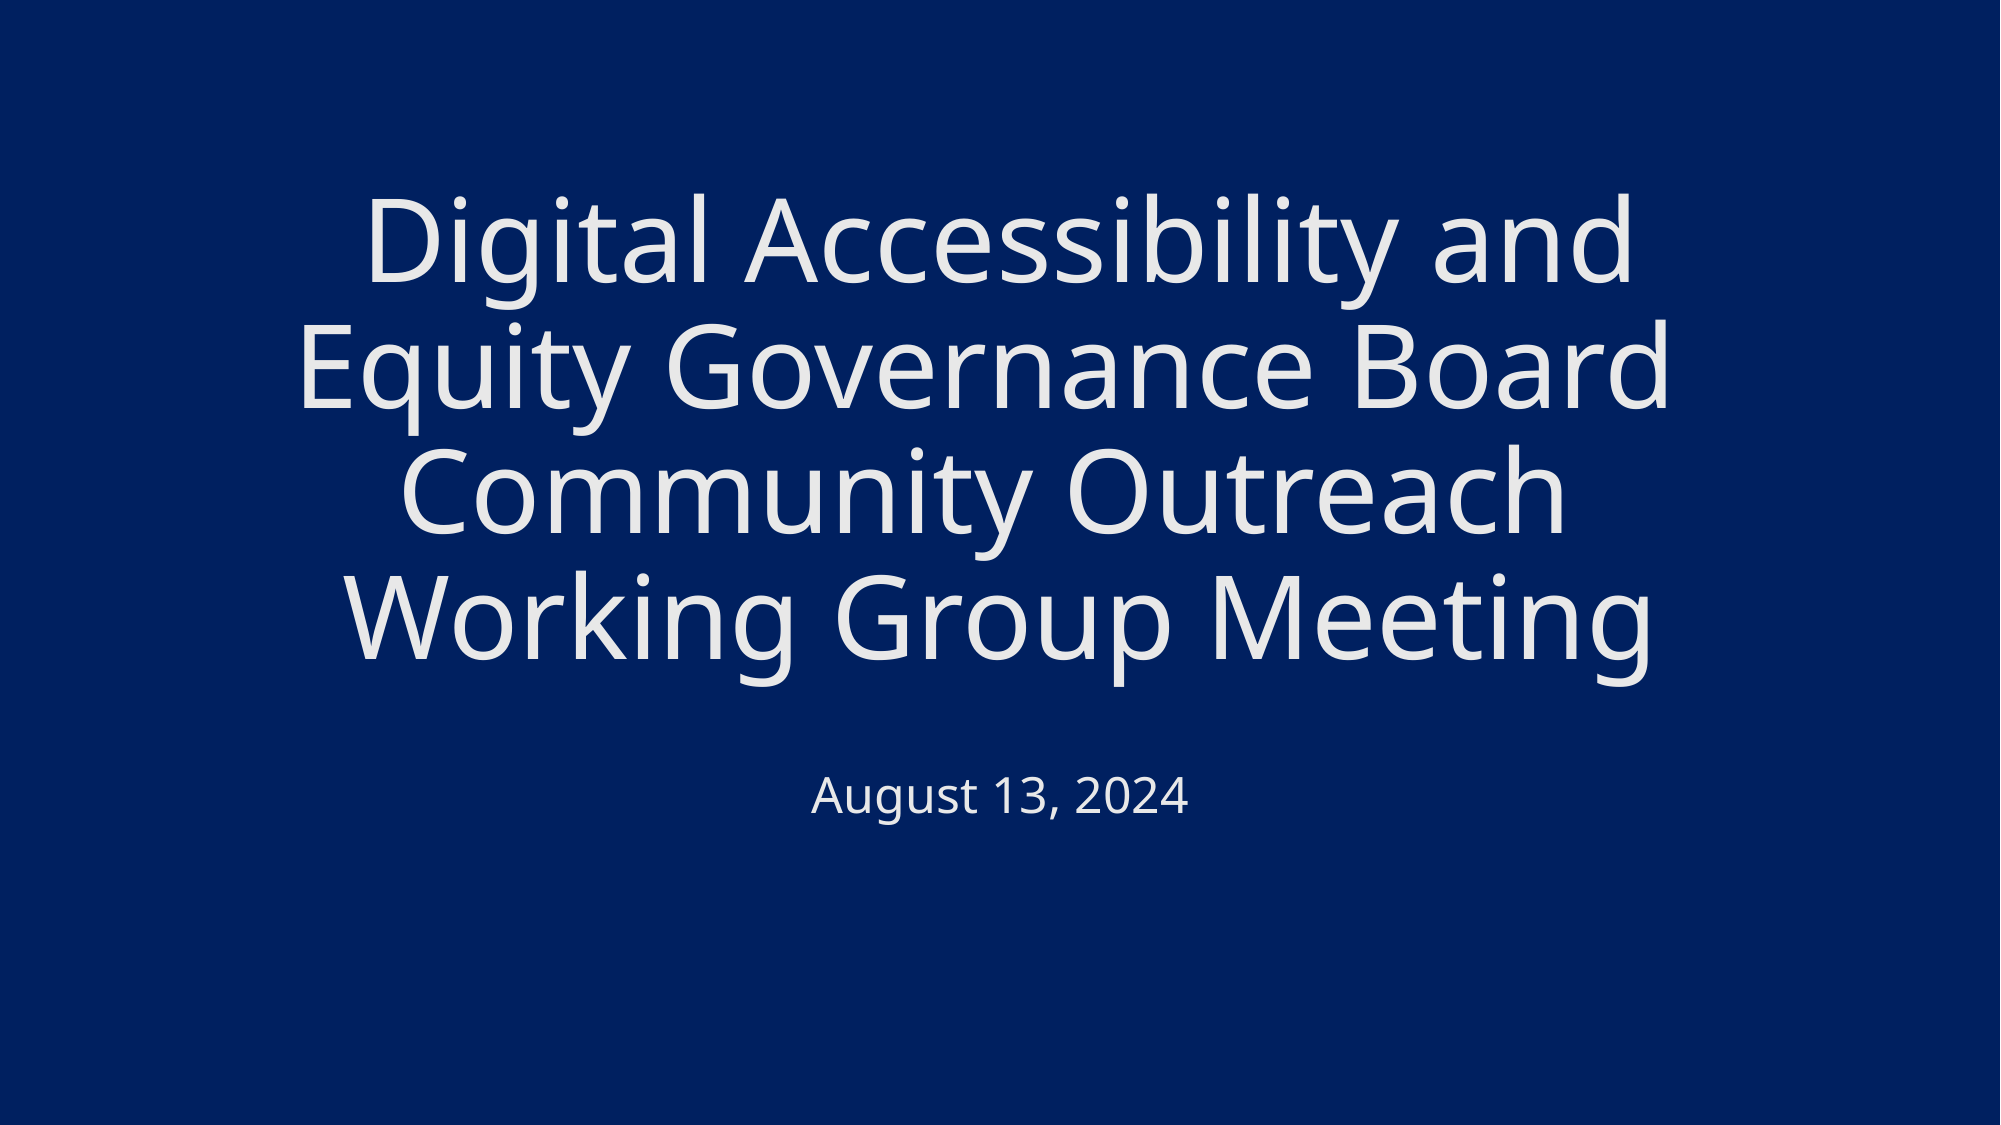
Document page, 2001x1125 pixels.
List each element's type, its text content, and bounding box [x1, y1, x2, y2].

title Digital Accessibility and Equity Governance Board Community Outreach Working Group Meeting [249, 166, 1750, 692]
subtitle August 13, 2024 [249, 762, 1750, 979]
